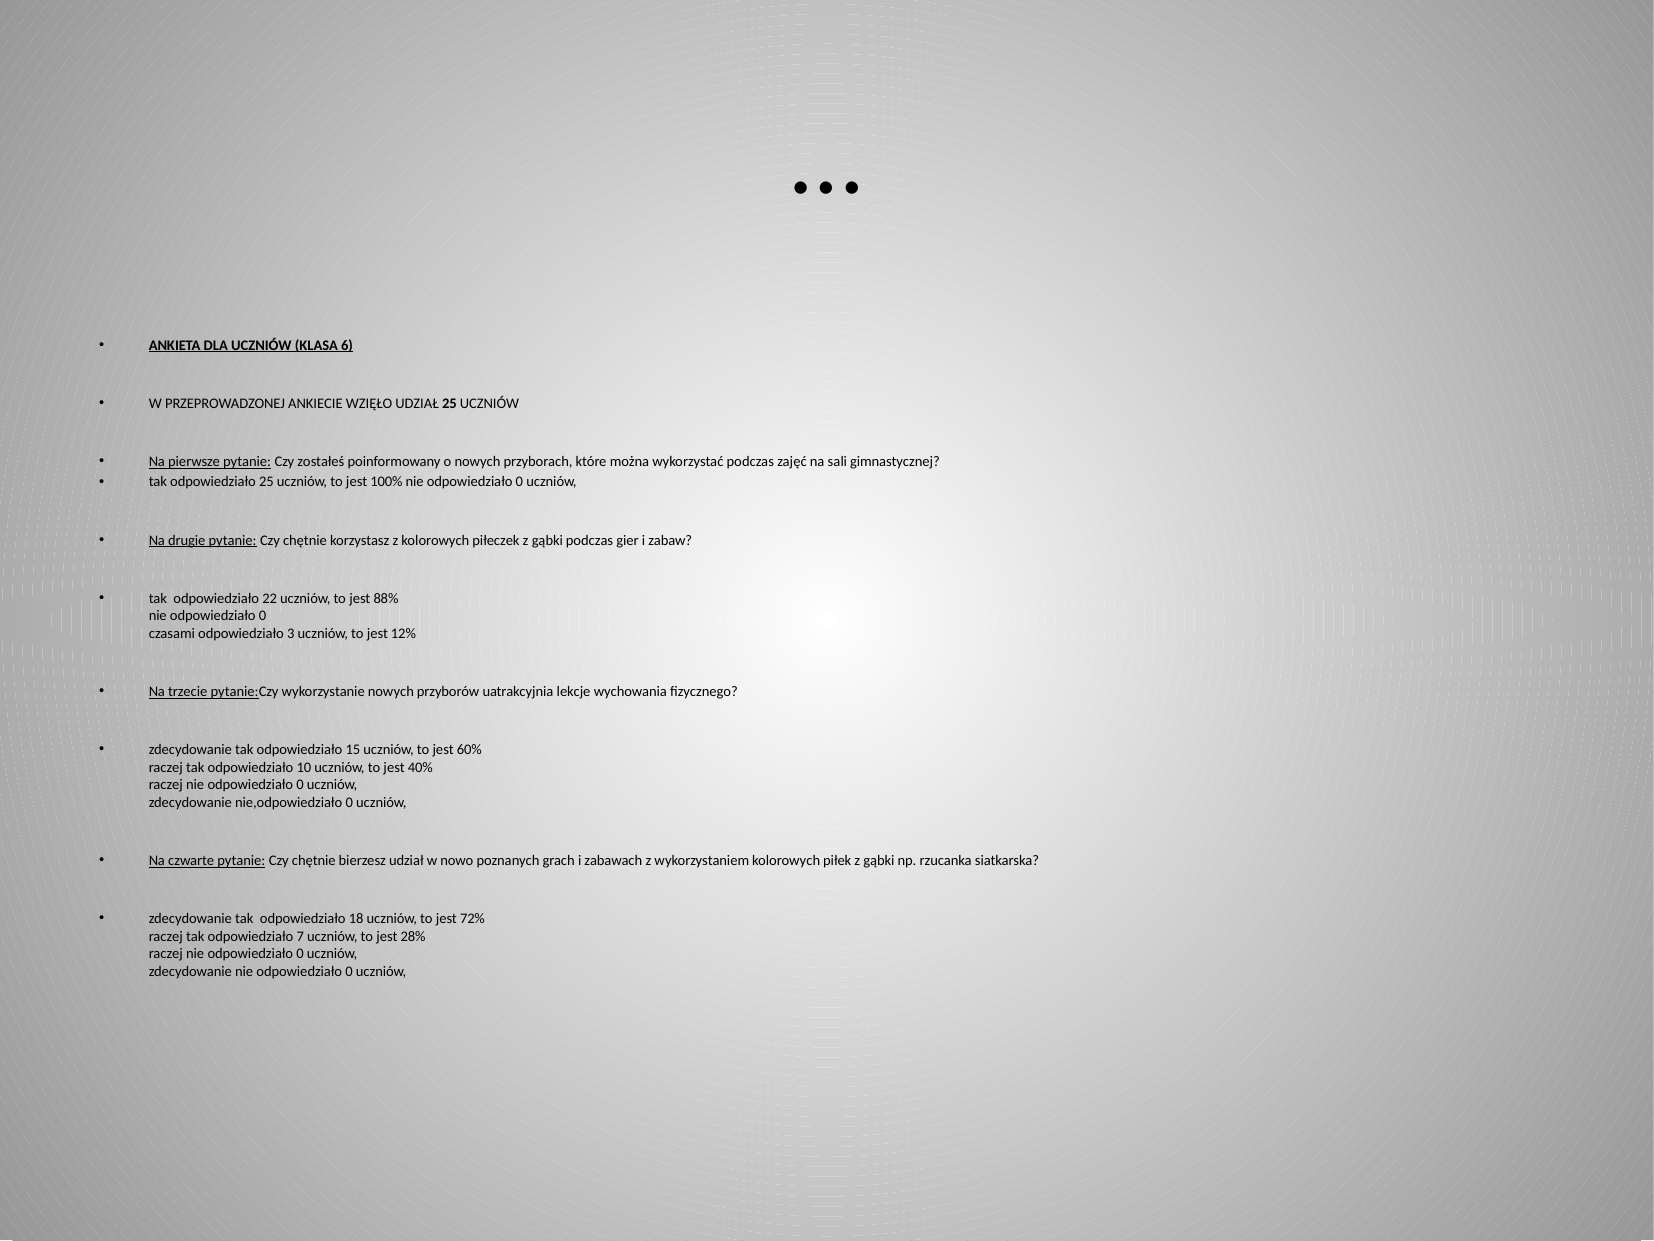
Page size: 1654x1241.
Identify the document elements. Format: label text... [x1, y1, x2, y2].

title … [82, 49, 1571, 257]
list ANKIETA DLA UCZNIÓW (KLASA 6) W przeprowadzonej ankiecie wzięło udział 25 uczniów Na pierwsze pytanie: Czy zostałeś poinformowany o nowych przyborach, które można wykorzystać podczas zajęć na sali gimnastycznej? tak odpowiedziało 25 uczniów, to jest 100% nie odpowiedziało 0 uczniów, Na drugie pytanie: Czy chętnie korzystasz z kolorowych piłeczek z gąbki podczas gier i zabaw? tak odpowiedziało 22 uczniów, to jest 88% nie odpowiedziało 0 czasami odpowiedziało 3 uczniów, to jest 12% Na trzecie pytanie:Czy wykorzystanie nowych przyborów uatrakcyjnia lekcje wychowania fizycznego? zdecydowanie tak odpowiedziało 15 uczniów, to jest 60% raczej tak odpowiedziało 10 uczniów, to jest 40% raczej nie odpowiedziało 0 uczniów, zdecydowanie nie,odpowiedziało 0 uczniów, Na czwarte pytanie: Czy chętnie bierzesz udział w nowo poznanych grach i zabawach z wykorzystaniem kolorowych piłek z gąbki np. rzucanka siatkarska? zdecydowanie tak odpowiedziało 18 uczniów, to jest 72% raczej tak odpowiedziało 7 uczniów, to jest 28% raczej nie odpowiedziało 0 uczniów, zdecydowanie nie odpowiedziało 0 uczniów, [82, 289, 1571, 1108]
